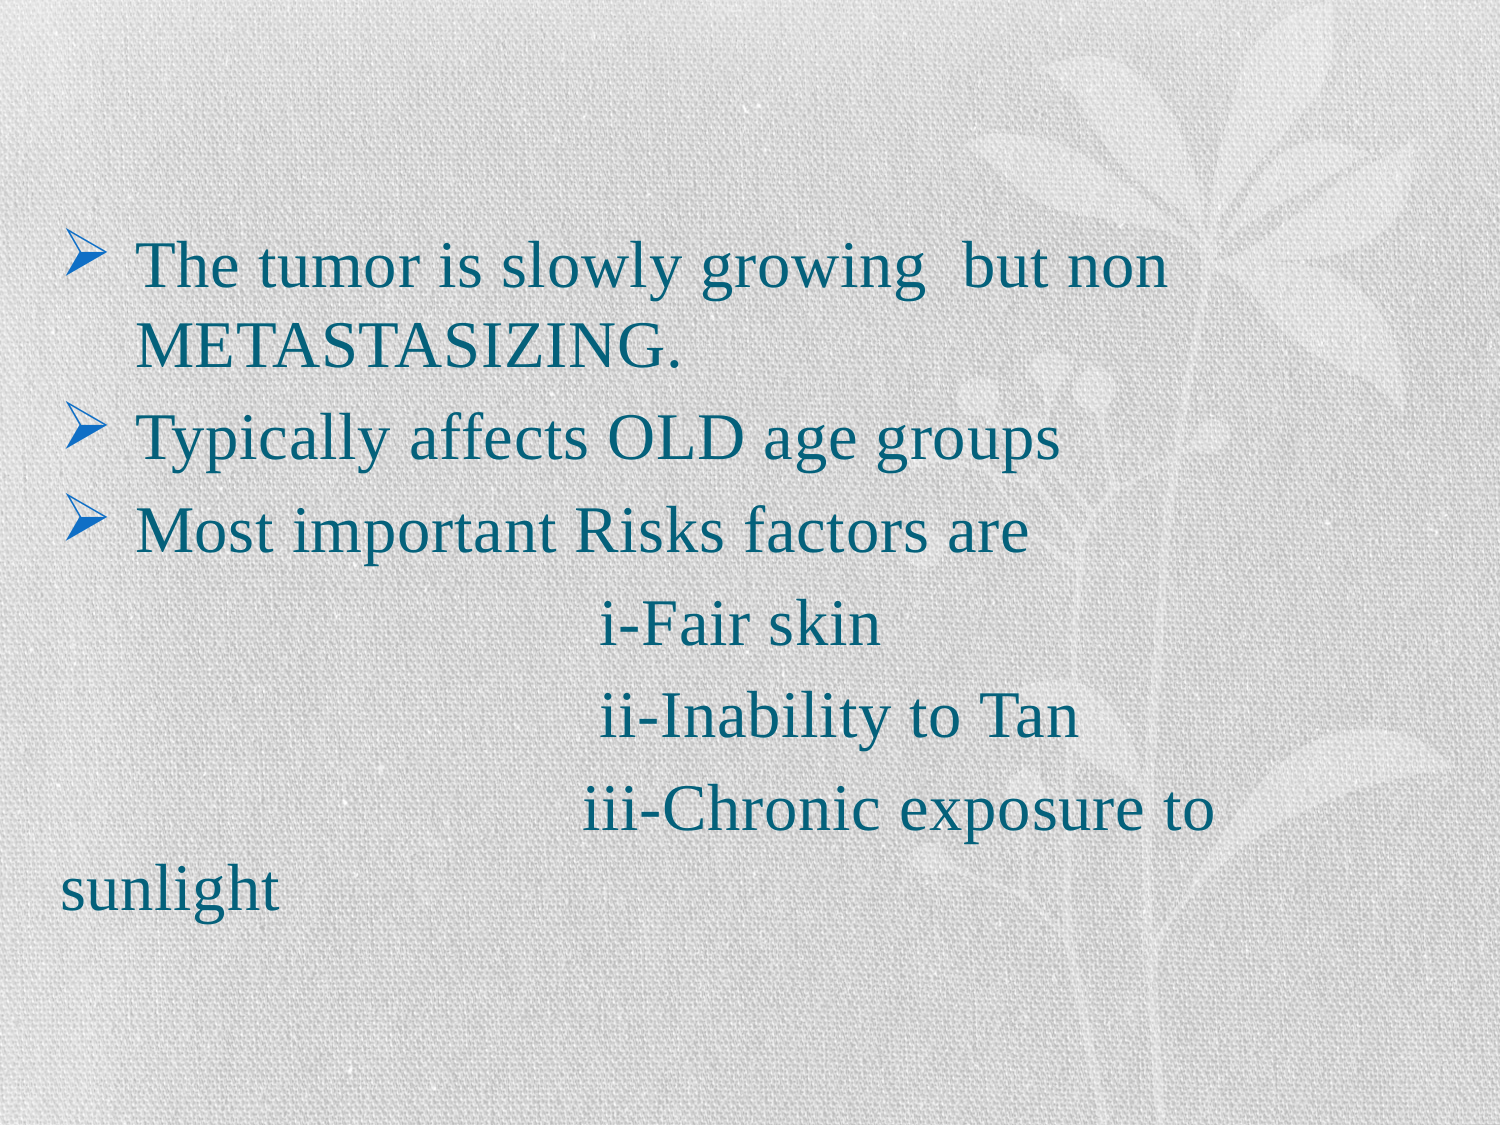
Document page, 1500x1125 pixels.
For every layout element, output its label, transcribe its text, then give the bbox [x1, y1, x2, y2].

list The tumor is slowly growing but non METASTASIZING. Typically affects OLD age groups Most important Risks factors are i-Fair skin ii-Inability to Tan iii-Chronic exposure to sunlight [45, 213, 1455, 1023]
